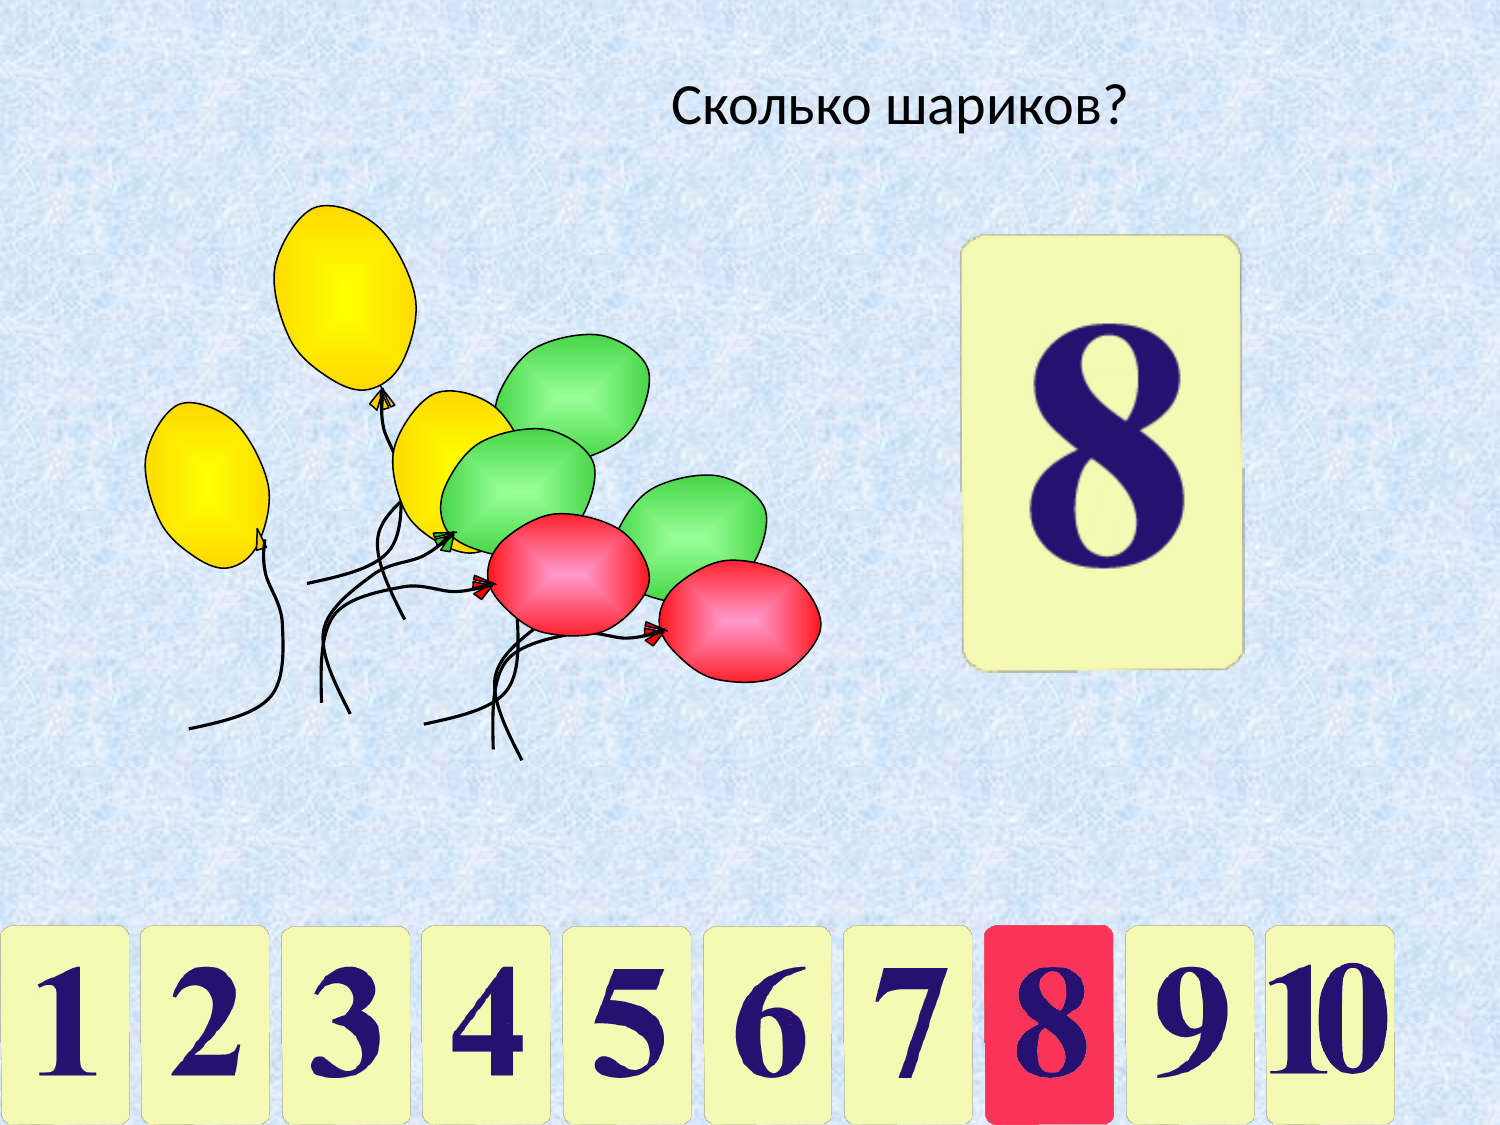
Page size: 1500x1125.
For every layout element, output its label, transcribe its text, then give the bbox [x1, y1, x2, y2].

picture [0, 0, 1500, 1125]
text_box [224, 213, 669, 404]
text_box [351, 398, 811, 784]
text_box Сколько шариков? [656, 58, 1383, 144]
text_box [116, 405, 640, 737]
